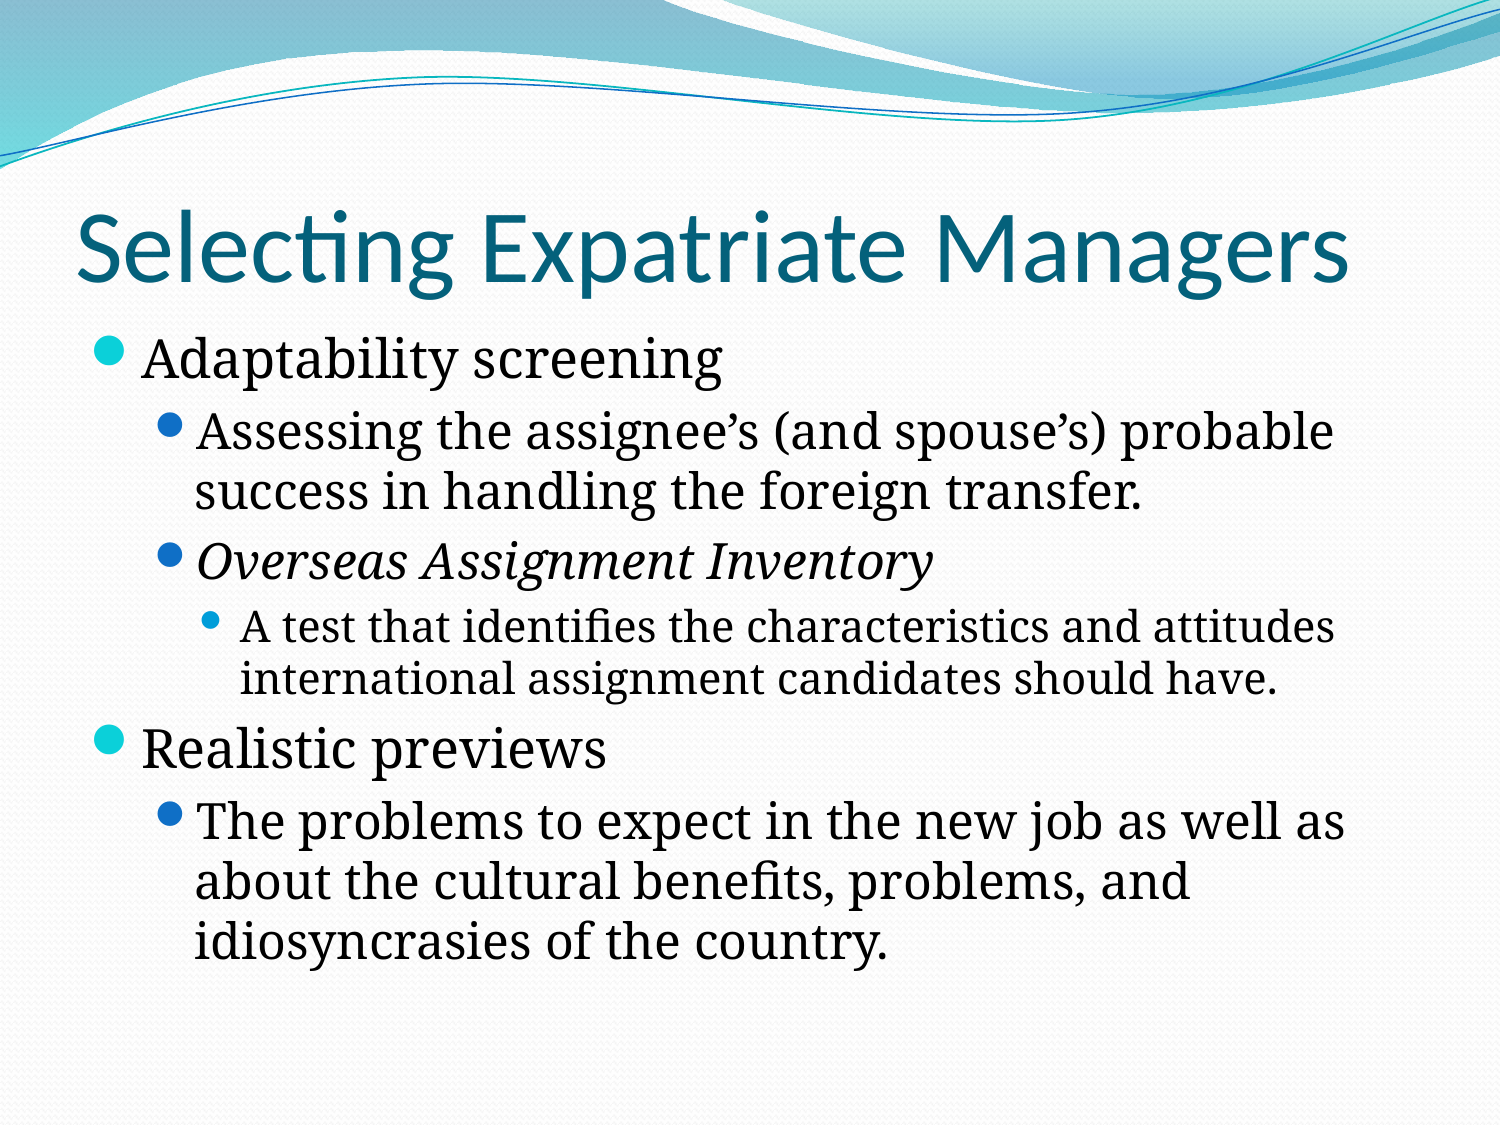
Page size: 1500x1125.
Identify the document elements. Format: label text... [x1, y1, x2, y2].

list Adaptability screening Assessing the assignee’s (and spouse’s) probable success in handling the foreign transfer. Overseas Assignment Inventory A test that identifies the characteristics and attitudes international assignment candidates should have. Realistic previews The problems to expect in the new job as well as about the cultural benefits, problems, and idiosyncrasies of the country. [75, 317, 1425, 1038]
title Selecting Expatriate Managers [75, 115, 1425, 303]
